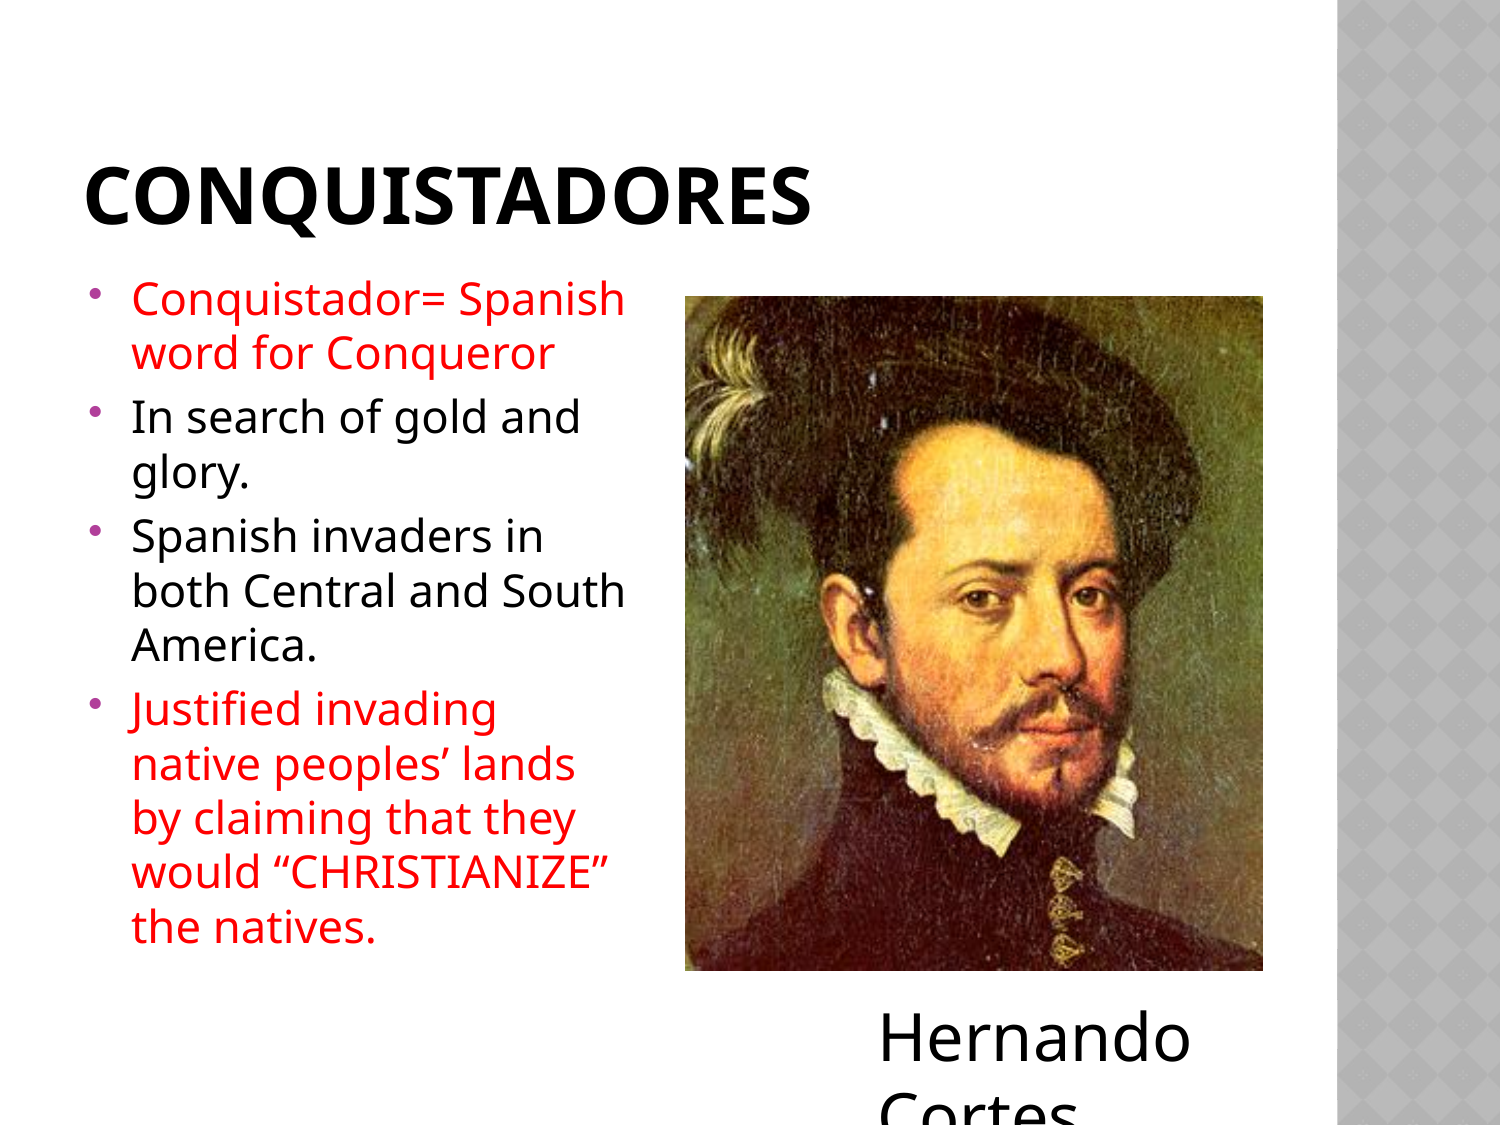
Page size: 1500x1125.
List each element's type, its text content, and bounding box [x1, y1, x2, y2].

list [685, 261, 1264, 1006]
list Conquistador= Spanish word for Conqueror In search of gold and glory. Spanish invaders in both Central and South America. Justified invading native peoples’ lands by claiming that they would “CHRISTIANIZE” the natives. [75, 262, 653, 1005]
title Conquistadores [75, 52, 1263, 240]
text_box Hernando Cortes [862, 987, 1370, 1125]
